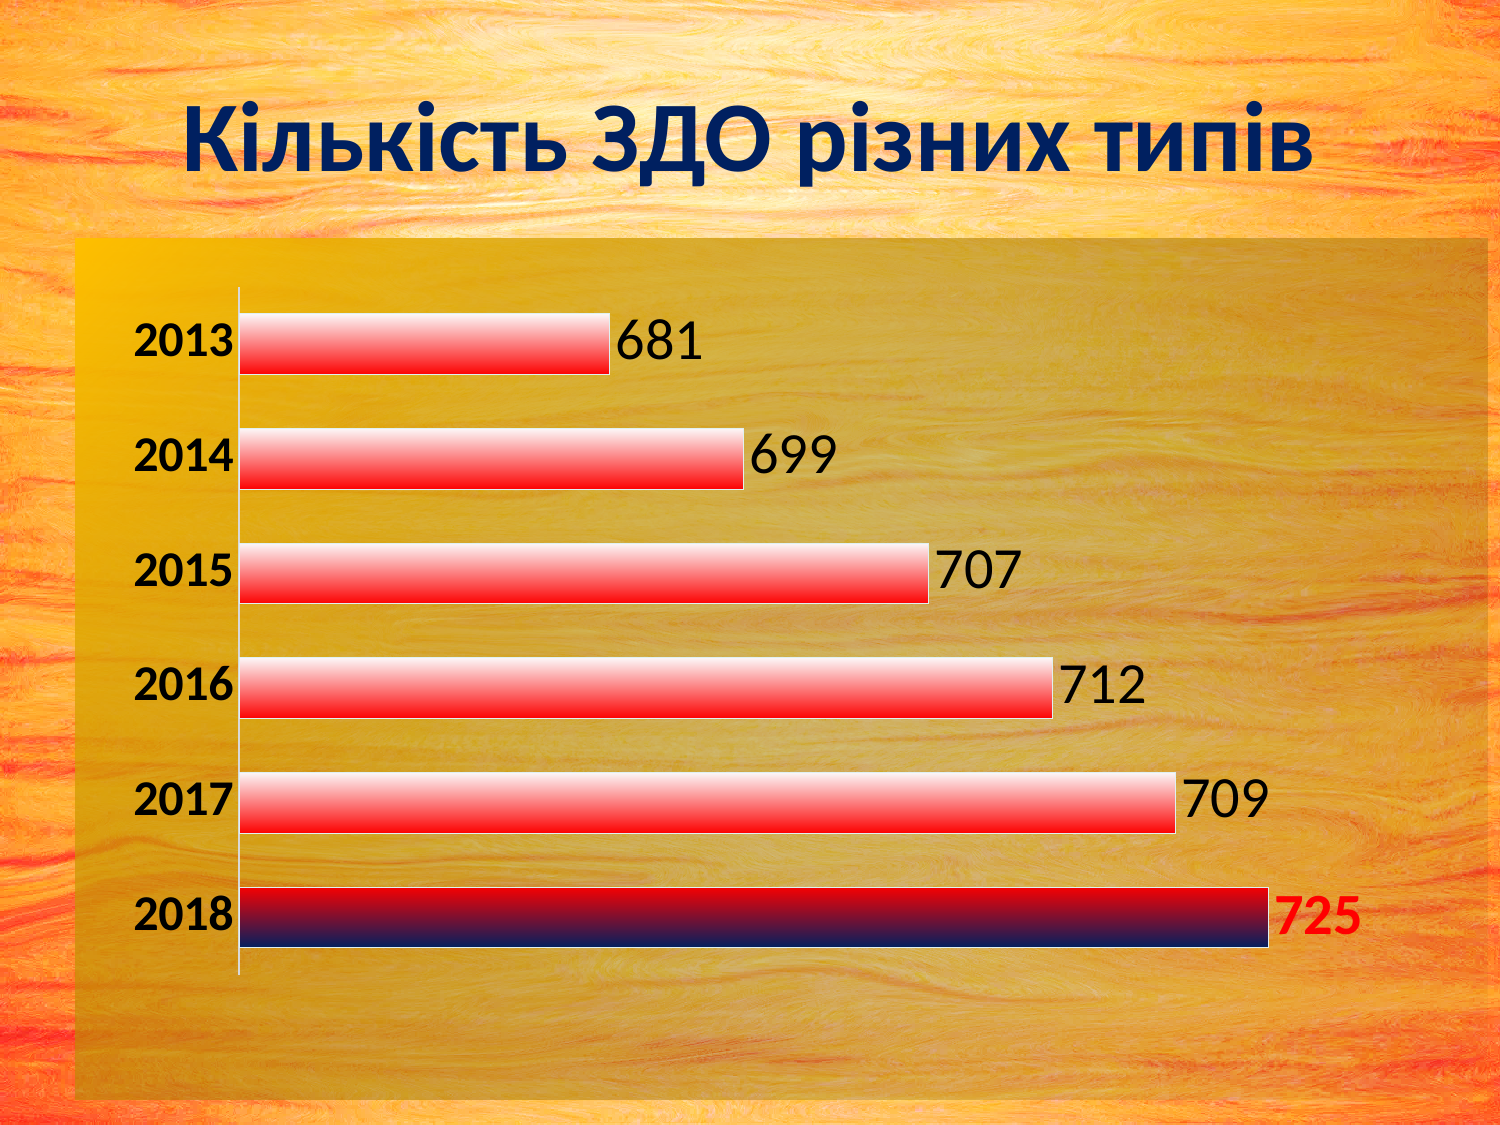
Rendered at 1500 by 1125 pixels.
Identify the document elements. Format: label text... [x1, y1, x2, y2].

title Кількість ЗДО різних типів [74, 24, 1426, 238]
chart [74, 238, 1488, 1100]
picture [0, 0, 1500, 1125]
